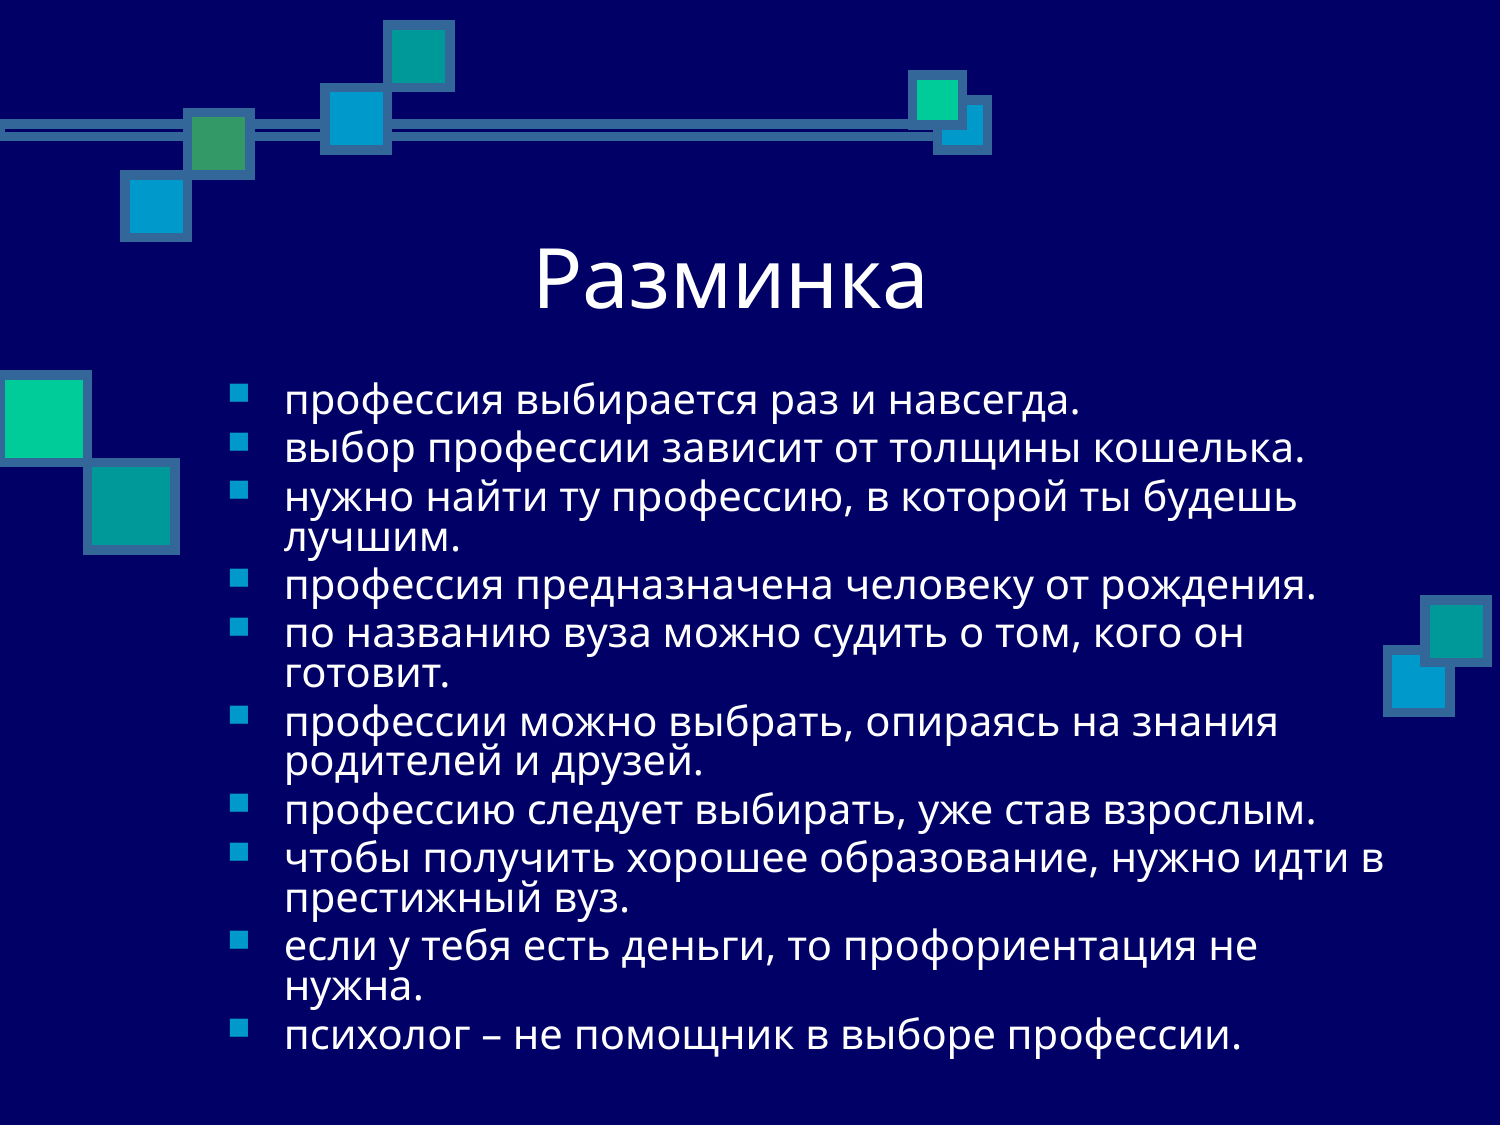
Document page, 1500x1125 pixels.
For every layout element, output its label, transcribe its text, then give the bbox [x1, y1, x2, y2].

list профессия выбирается раз и навсегда. выбор профессии зависит от толщины кошелька. нужно найти ту профессию, в которой ты будешь лучшим. профессия предназначена человеку от рождения. по названию вуза можно судить о том, кого он готовит. профессии можно выбрать, опираясь на знания родителей и друзей. профессию следует выбирать, уже став взрослым. чтобы получить хорошее образование, нужно идти в престижный вуз. если у тебя есть деньги, то профориентация не нужна. психолог – не помощник в выборе профессии. [212, 374, 1401, 1076]
title Разминка [249, 174, 1213, 374]
